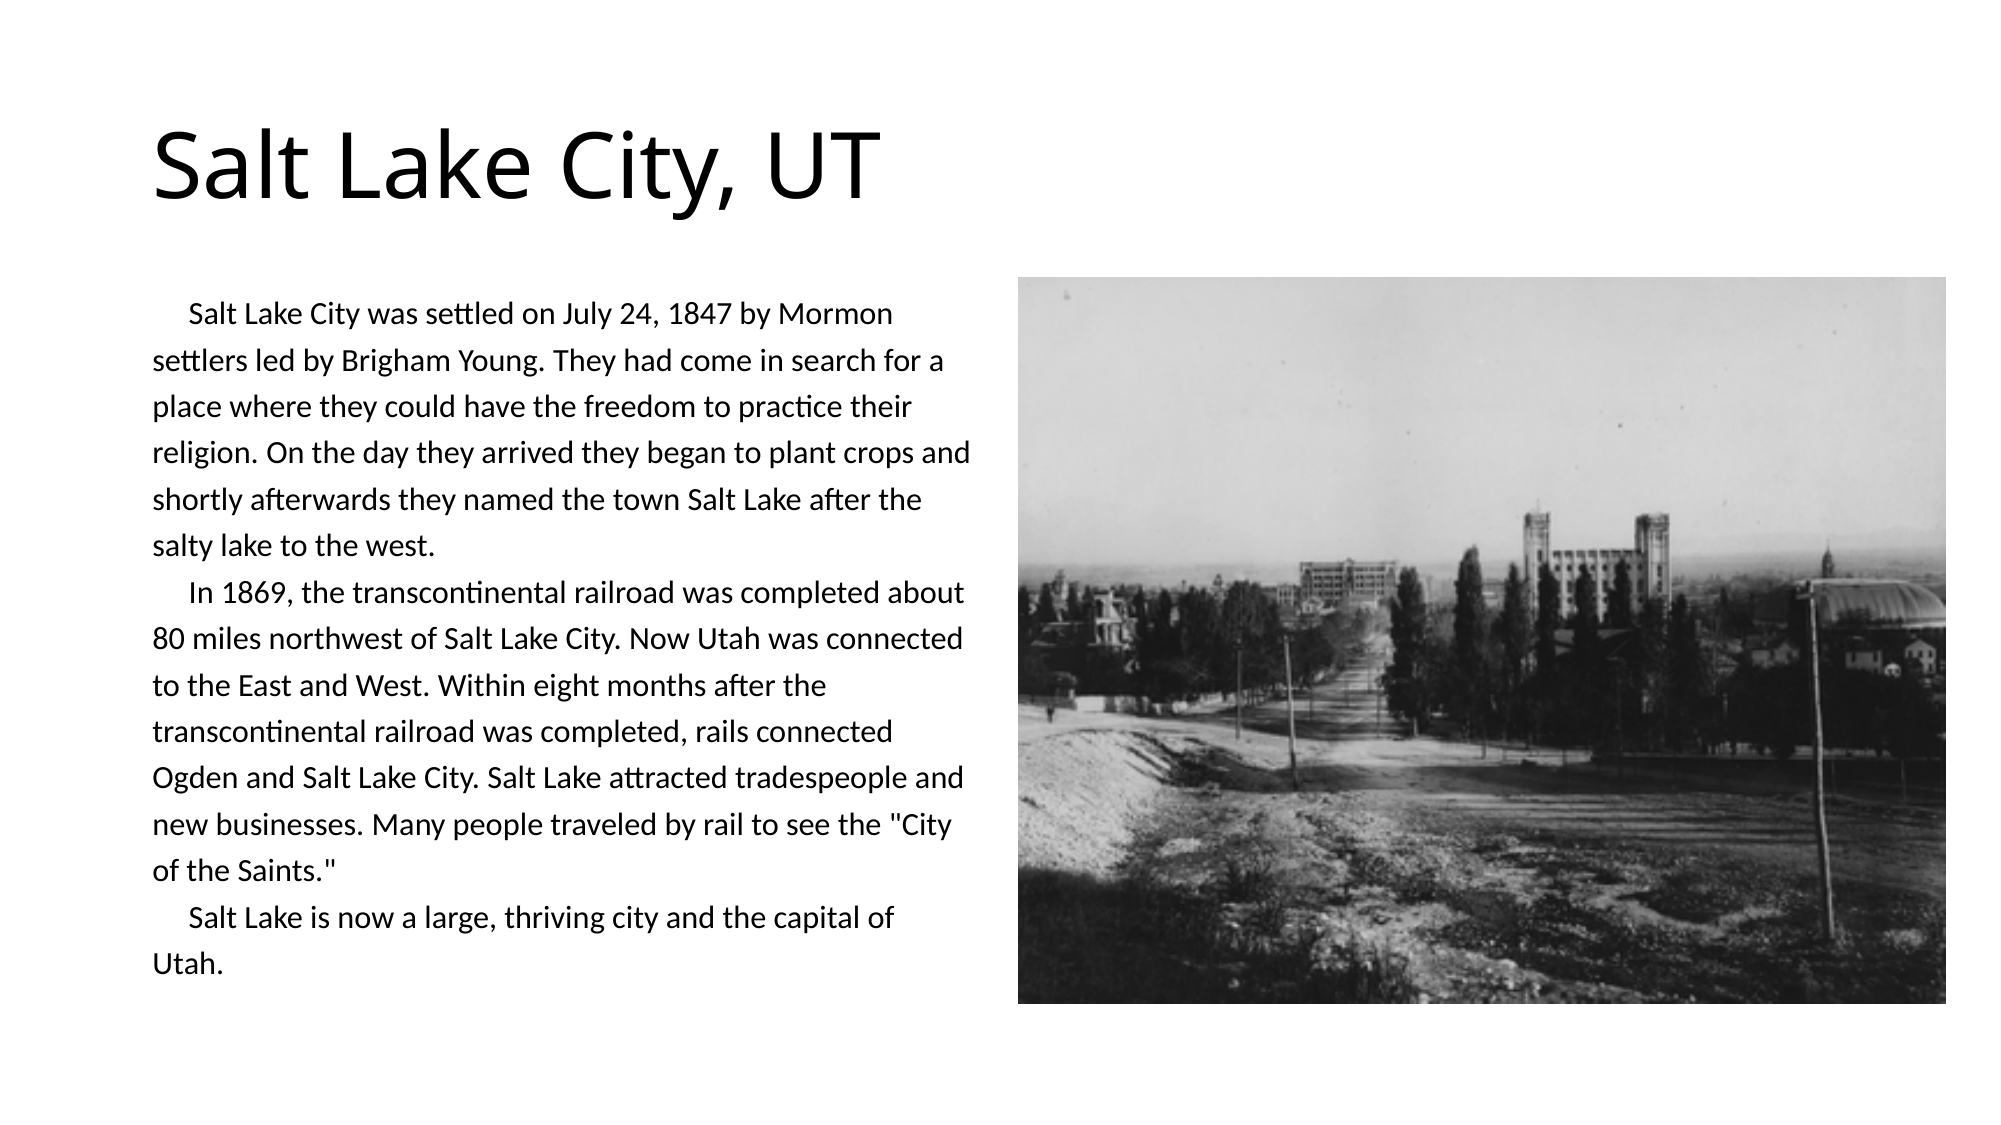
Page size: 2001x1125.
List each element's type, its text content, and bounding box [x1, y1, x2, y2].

title Salt Lake City, UT [137, 59, 1863, 278]
list Salt Lake City was settled on July 24, 1847 by Mormon settlers led by Brigham Young. They had come in search for a place where they could have the freedom to practice their religion. On the day they arrived they began to plant crops and shortly afterwards they named the town Salt Lake after the salty lake to the west. In 1869, the transcontinental railroad was completed about 80 miles northwest of Salt Lake City. Now Utah was connected to the East and West. Within eight months after the transcontinental railroad was completed, rails connected Ogden and Salt Lake City. Salt Lake attracted tradespeople and new businesses. Many people traveled by rail to see the "City of the Saints." Salt Lake is now a large, thriving city and the capital of Utah. [137, 277, 988, 992]
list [1018, 277, 1946, 1004]
